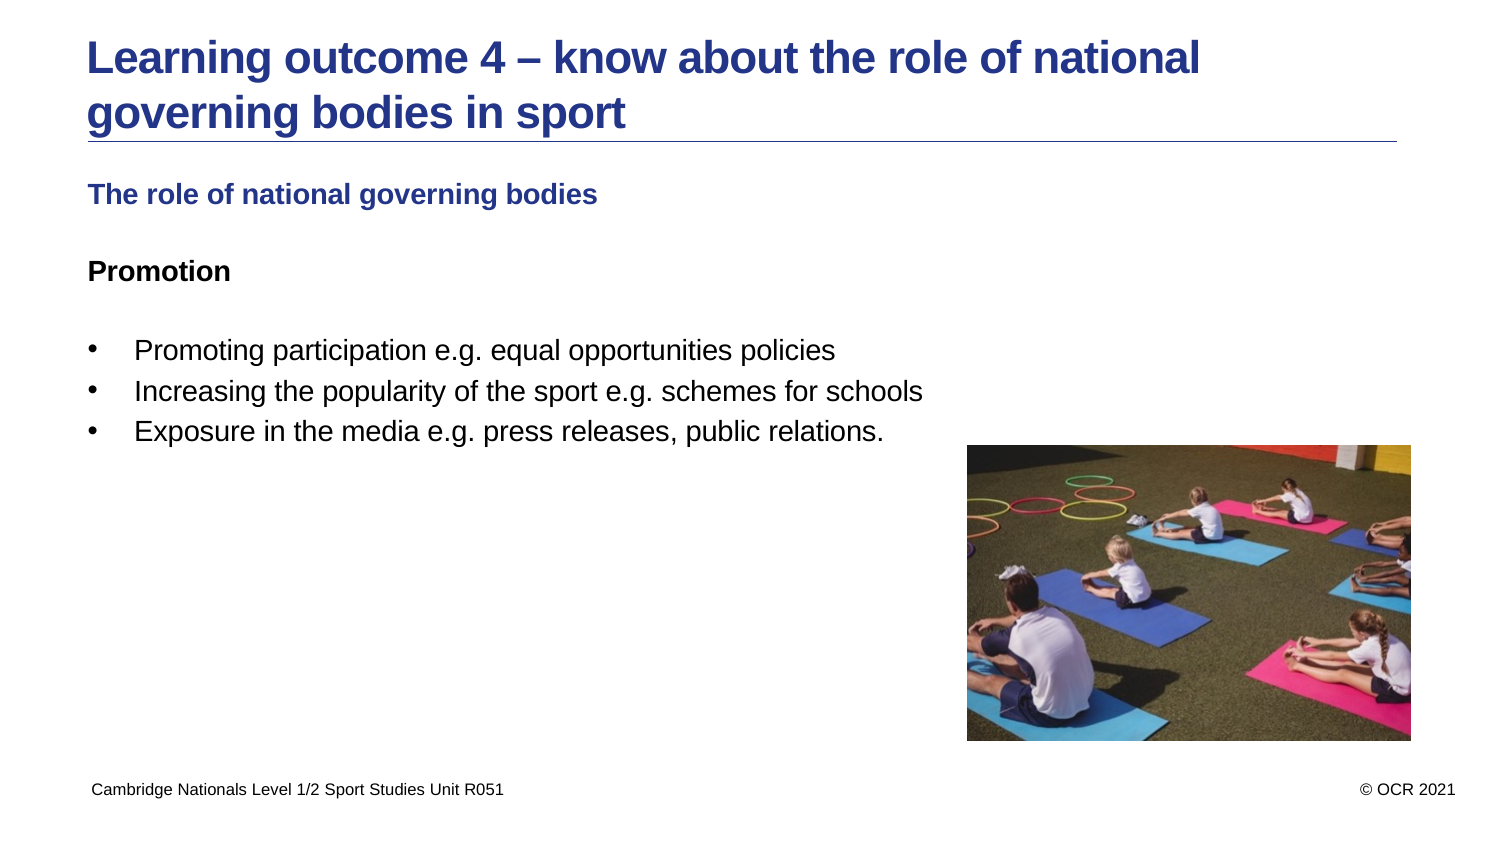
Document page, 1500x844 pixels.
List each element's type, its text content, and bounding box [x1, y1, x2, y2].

picture [967, 445, 1411, 741]
title Learning outcome 4 – know about the role of national governing bodies in sport [86, 27, 1493, 169]
list The role of national governing bodies Promotion Promoting participation e.g. equal opportunities policies Increasing the popularity of the sport e.g. schemes for schools Exposure in the media e.g. press releases, public relations. [87, 174, 1405, 458]
